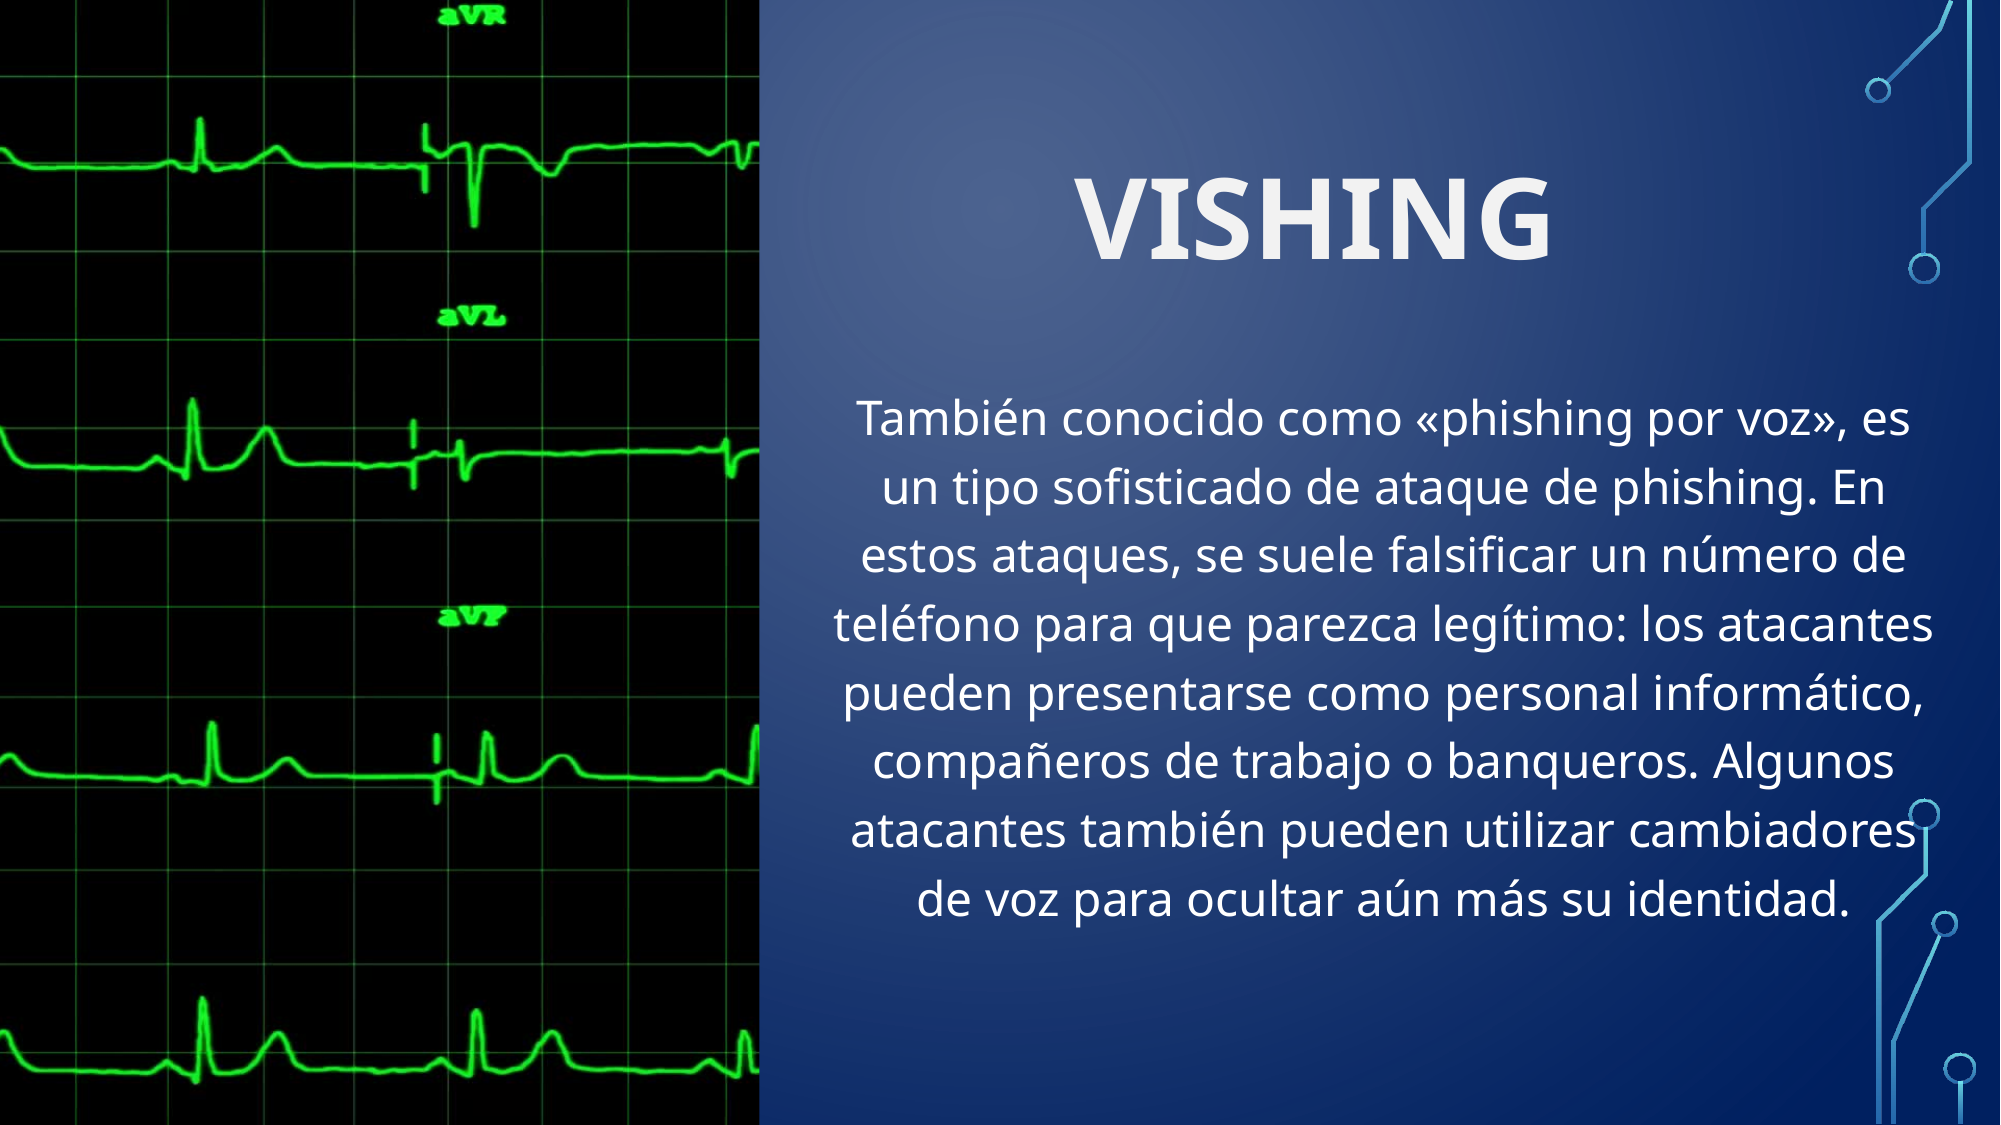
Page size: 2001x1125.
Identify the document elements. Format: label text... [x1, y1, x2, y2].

picture [0, 0, 760, 1125]
title VISHING [819, 101, 1813, 344]
list También conocido como «phishing por voz», es un tipo sofisticado de ataque de phishing. En estos ataques, se suele falsificar un número de teléfono para que parezca legítimo: los atacantes pueden presentarse como personal informático, compañeros de trabajo o banqueros. Algunos atacantes también pueden utilizar cambiadores de voz para ocultar aún más su identidad. [815, 369, 1954, 950]
